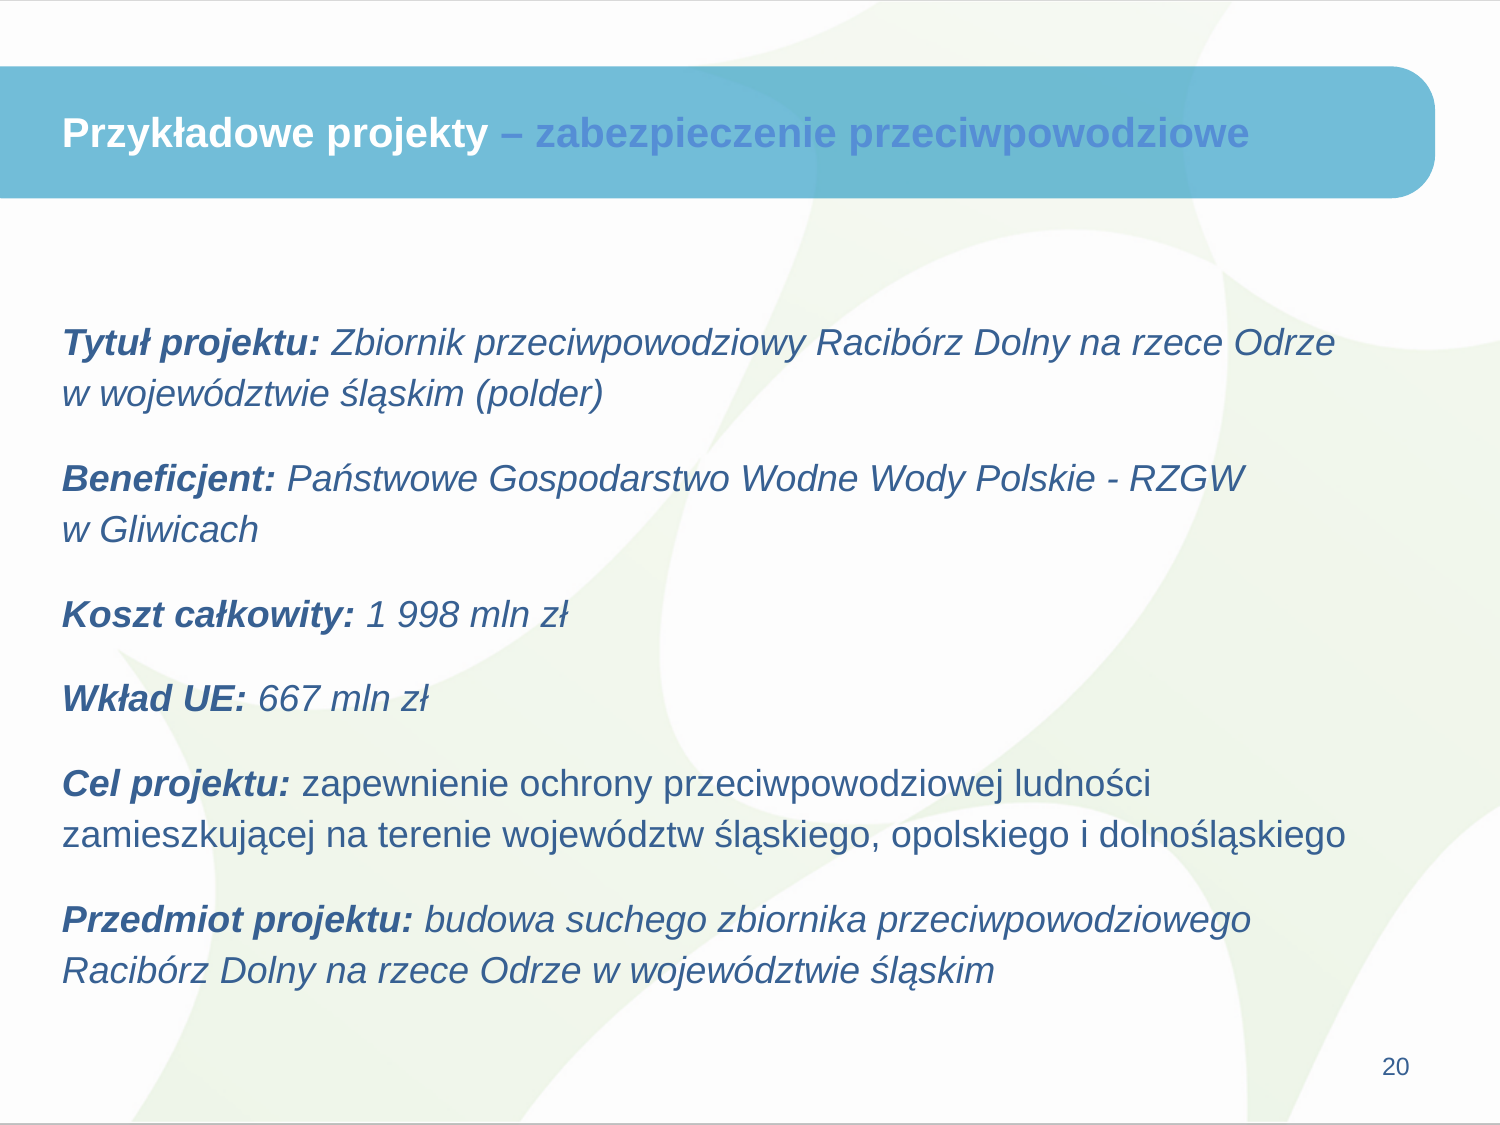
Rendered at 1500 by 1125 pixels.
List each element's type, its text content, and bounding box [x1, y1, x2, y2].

slide_number 20 [1335, 1042, 1425, 1103]
picture [0, 0, 1500, 1125]
title Przykładowe projekty – zabezpieczenie przeciwpowodziowe [46, 66, 1414, 195]
list Tytuł projektu: Zbiornik przeciwpowodziowy Racibórz Dolny na rzece Odrze w województwie śląskim (polder) Beneficjent: Państwowe Gospodarstwo Wodne Wody Polskie - RZGW w Gliwicach Koszt całkowity: 1 998 mln zł Wkład UE: 667 mln zł Cel projektu: zapewnienie ochrony przeciwpowodziowej ludności zamieszkującej na terenie województw śląskiego, opolskiego i dolnośląskiego Przedmiot projektu: budowa suchego zbiornika przeciwpowodziowego Racibórz Dolny na rzece Odrze w województwie śląskim [46, 234, 1397, 1032]
